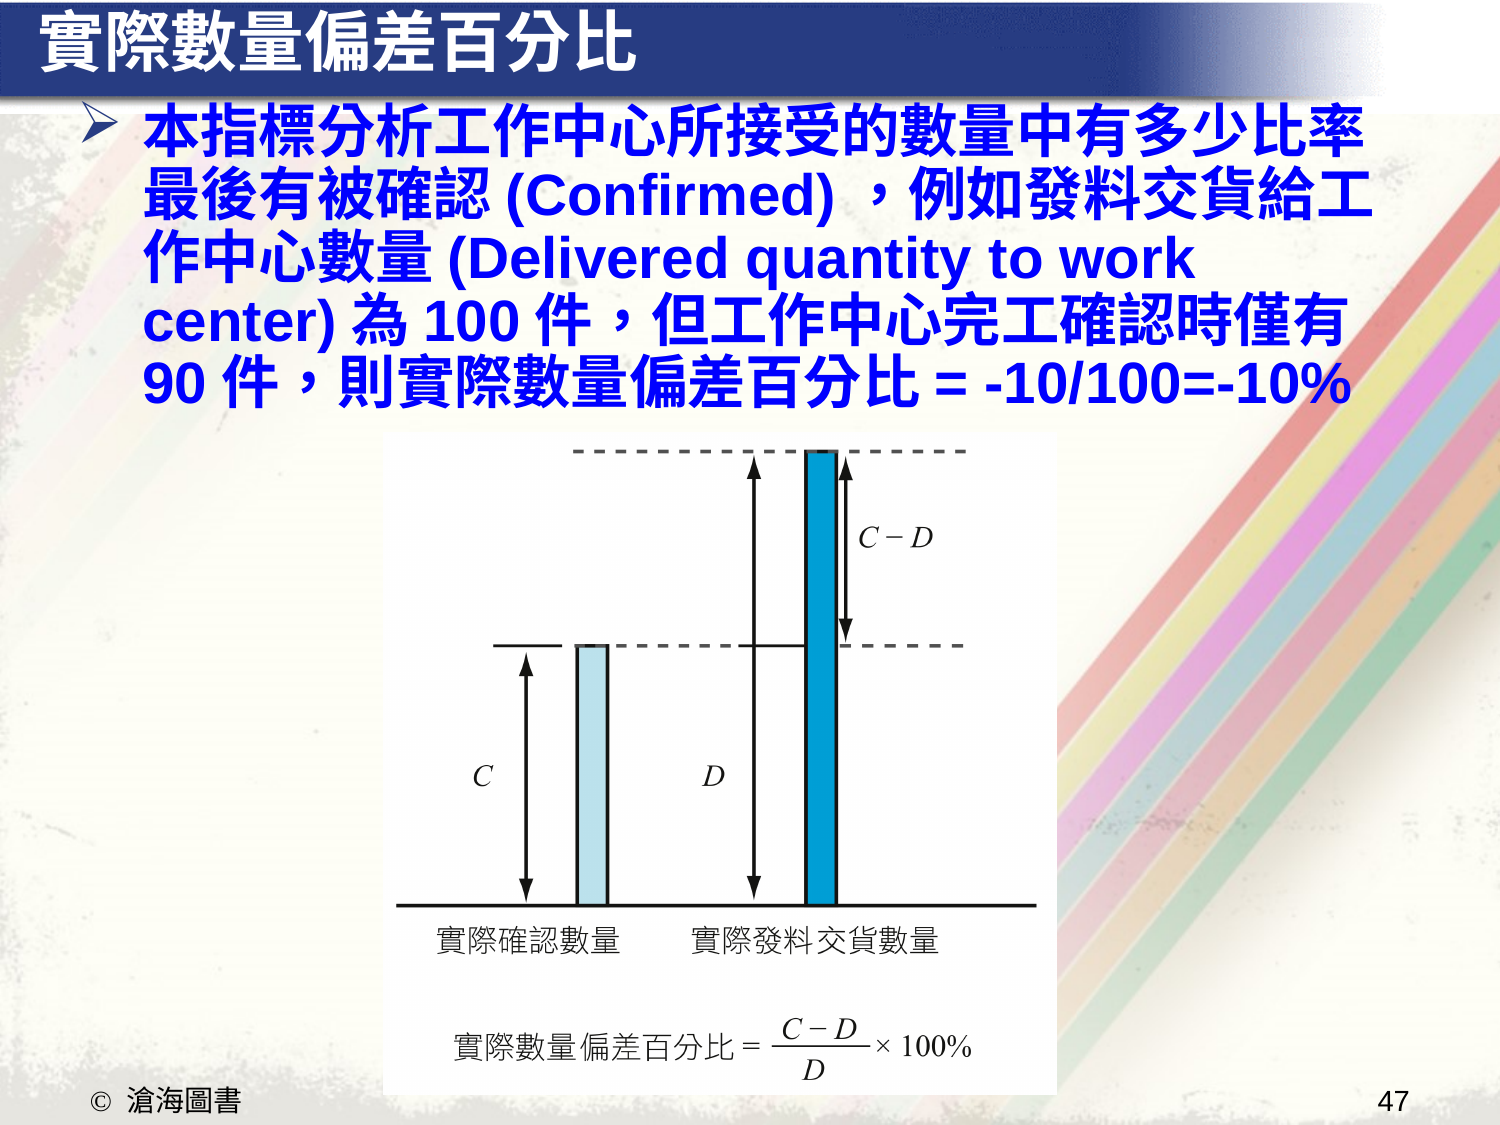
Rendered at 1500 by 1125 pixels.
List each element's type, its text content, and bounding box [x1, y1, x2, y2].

title 實際數量偏差百分比 [37, 0, 1425, 93]
list 本指標分析工作中心所接受的數量中有多少比率最後有被確認(Confirmed)，例如發料交貨給工作中心數量(Delivered quantity to work center)為100件，但工作中心完工確認時僅有90件，則實際數量偏差百分比= -10/100=-10% [76, 101, 1377, 208]
picture [0, 0, 1500, 1125]
slide_number 47 [1074, 1074, 1425, 1125]
